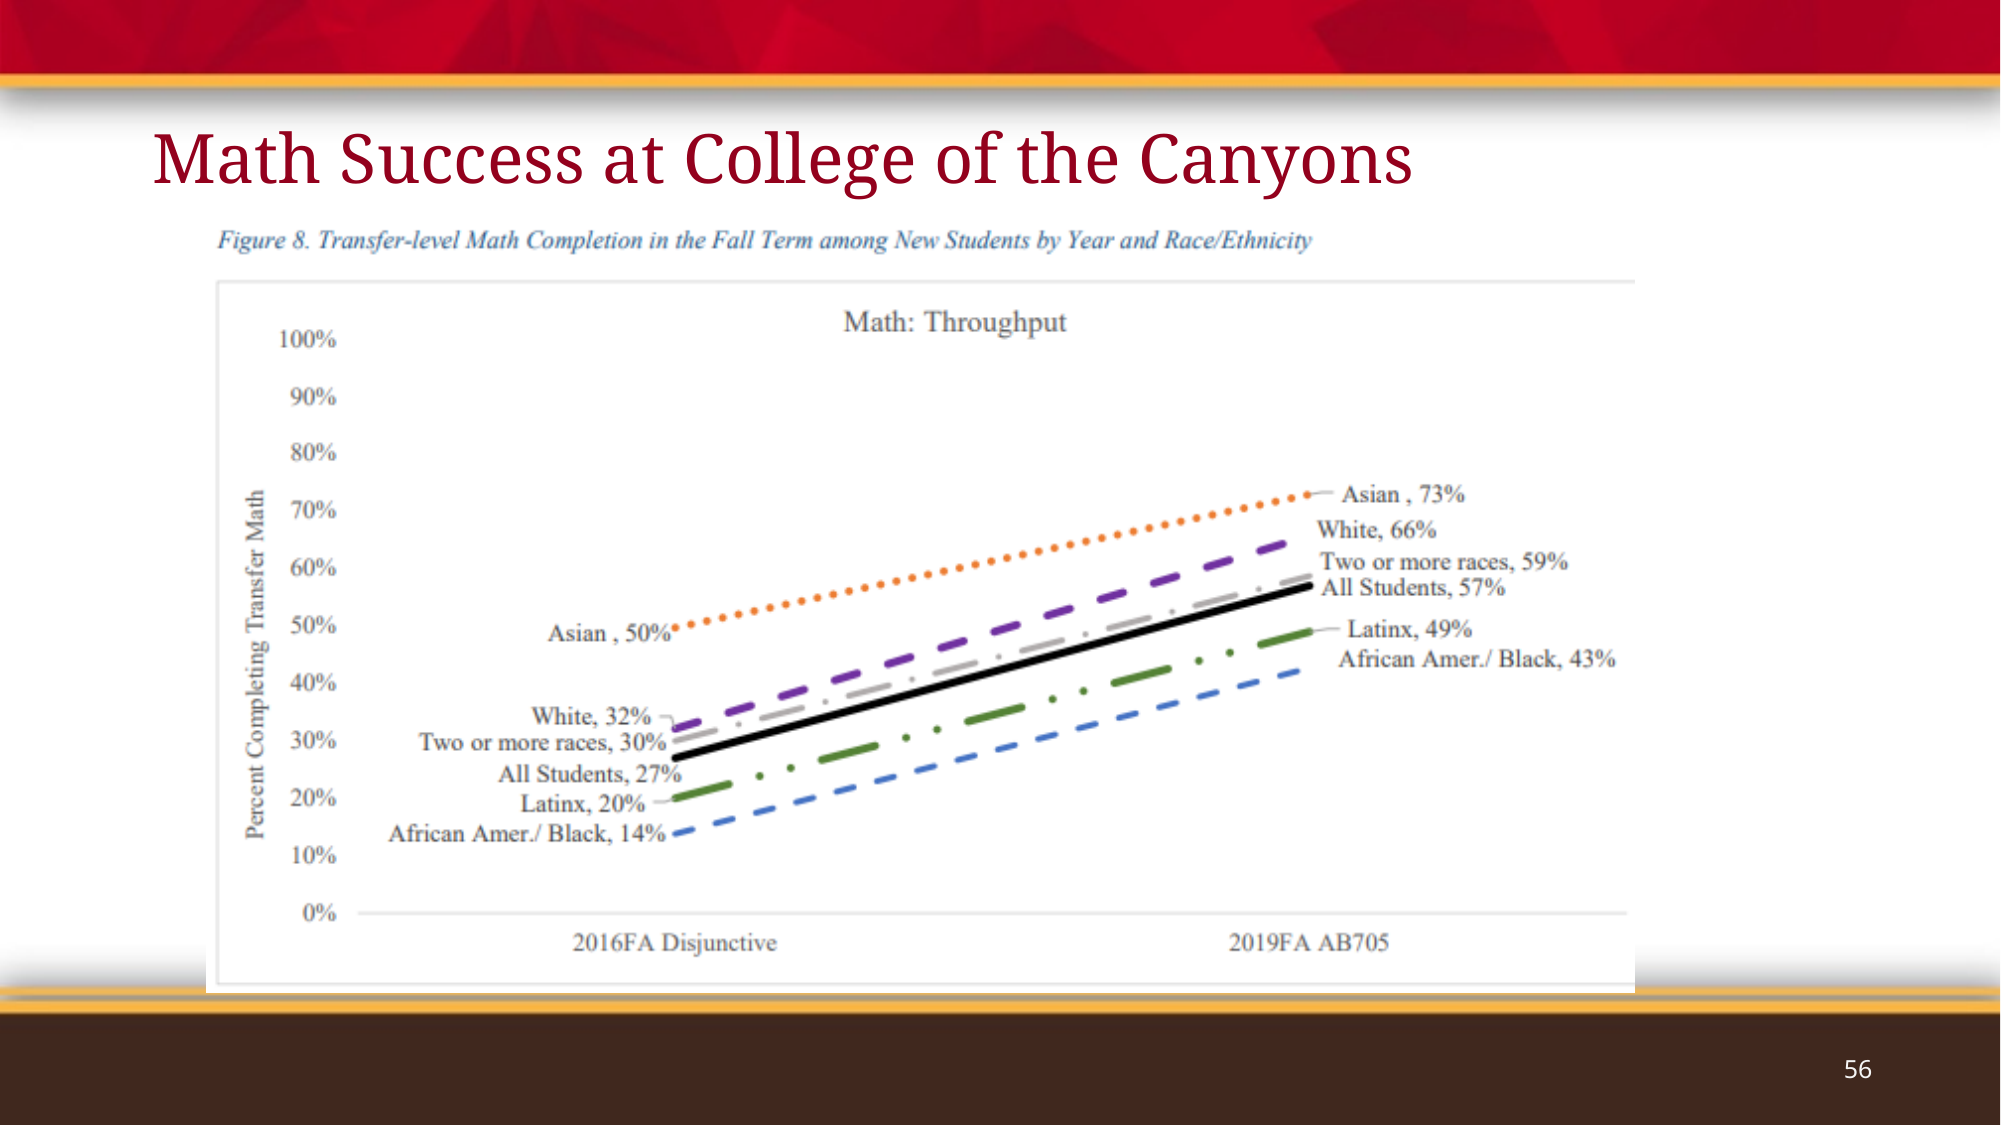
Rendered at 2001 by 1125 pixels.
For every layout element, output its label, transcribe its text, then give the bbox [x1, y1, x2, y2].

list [206, 205, 1635, 994]
title Math Success at College of the Canyons [137, 117, 1863, 207]
